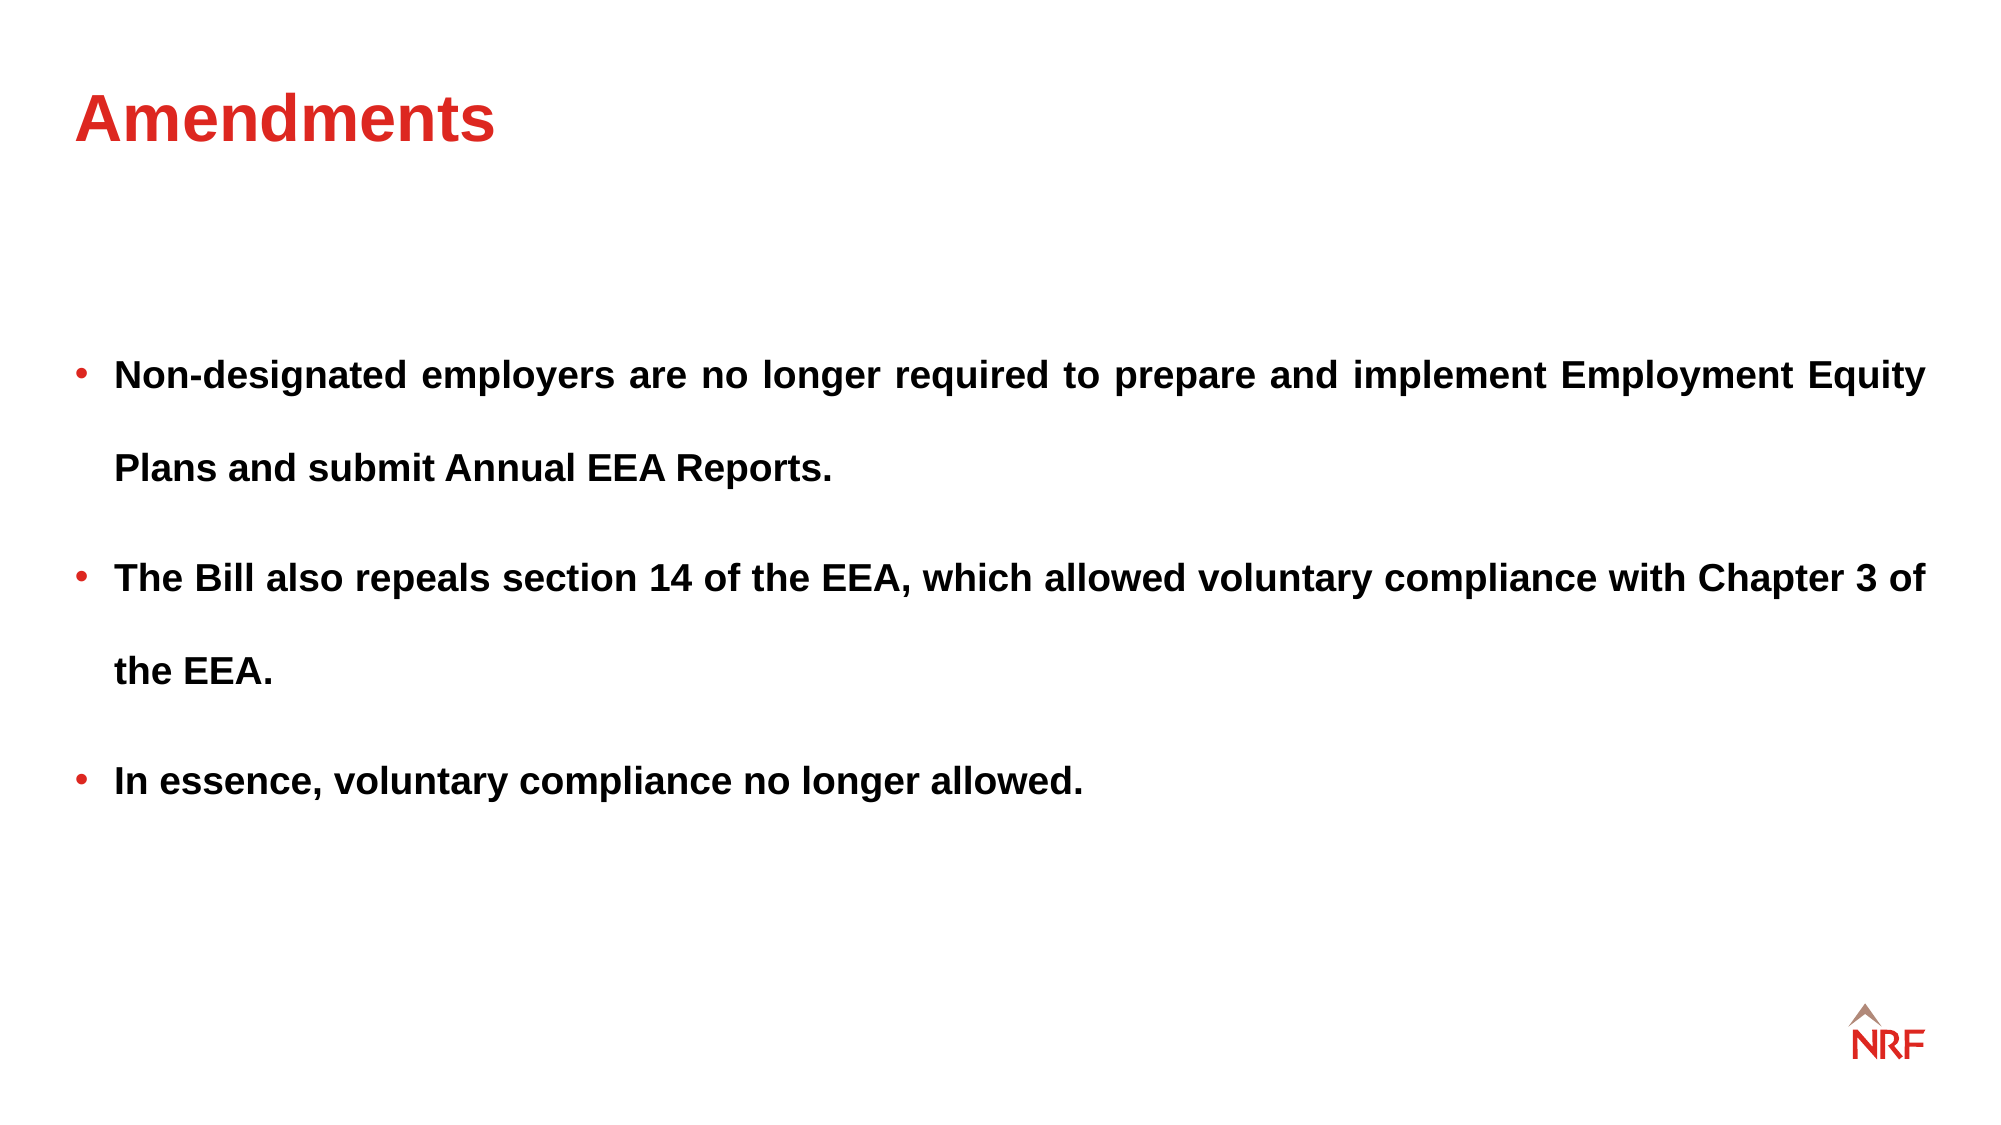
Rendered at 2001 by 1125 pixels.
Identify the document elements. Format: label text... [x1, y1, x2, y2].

title Amendments [74, 74, 1926, 304]
list Non-designated employers are no longer required to prepare and implement Employment Equity Plans and submit Annual EEA Reports. The Bill also repeals section 14 of the EEA, which allowed voluntary compliance with Chapter 3 of the EEA. In essence, voluntary compliance no longer allowed. [74, 304, 1926, 980]
